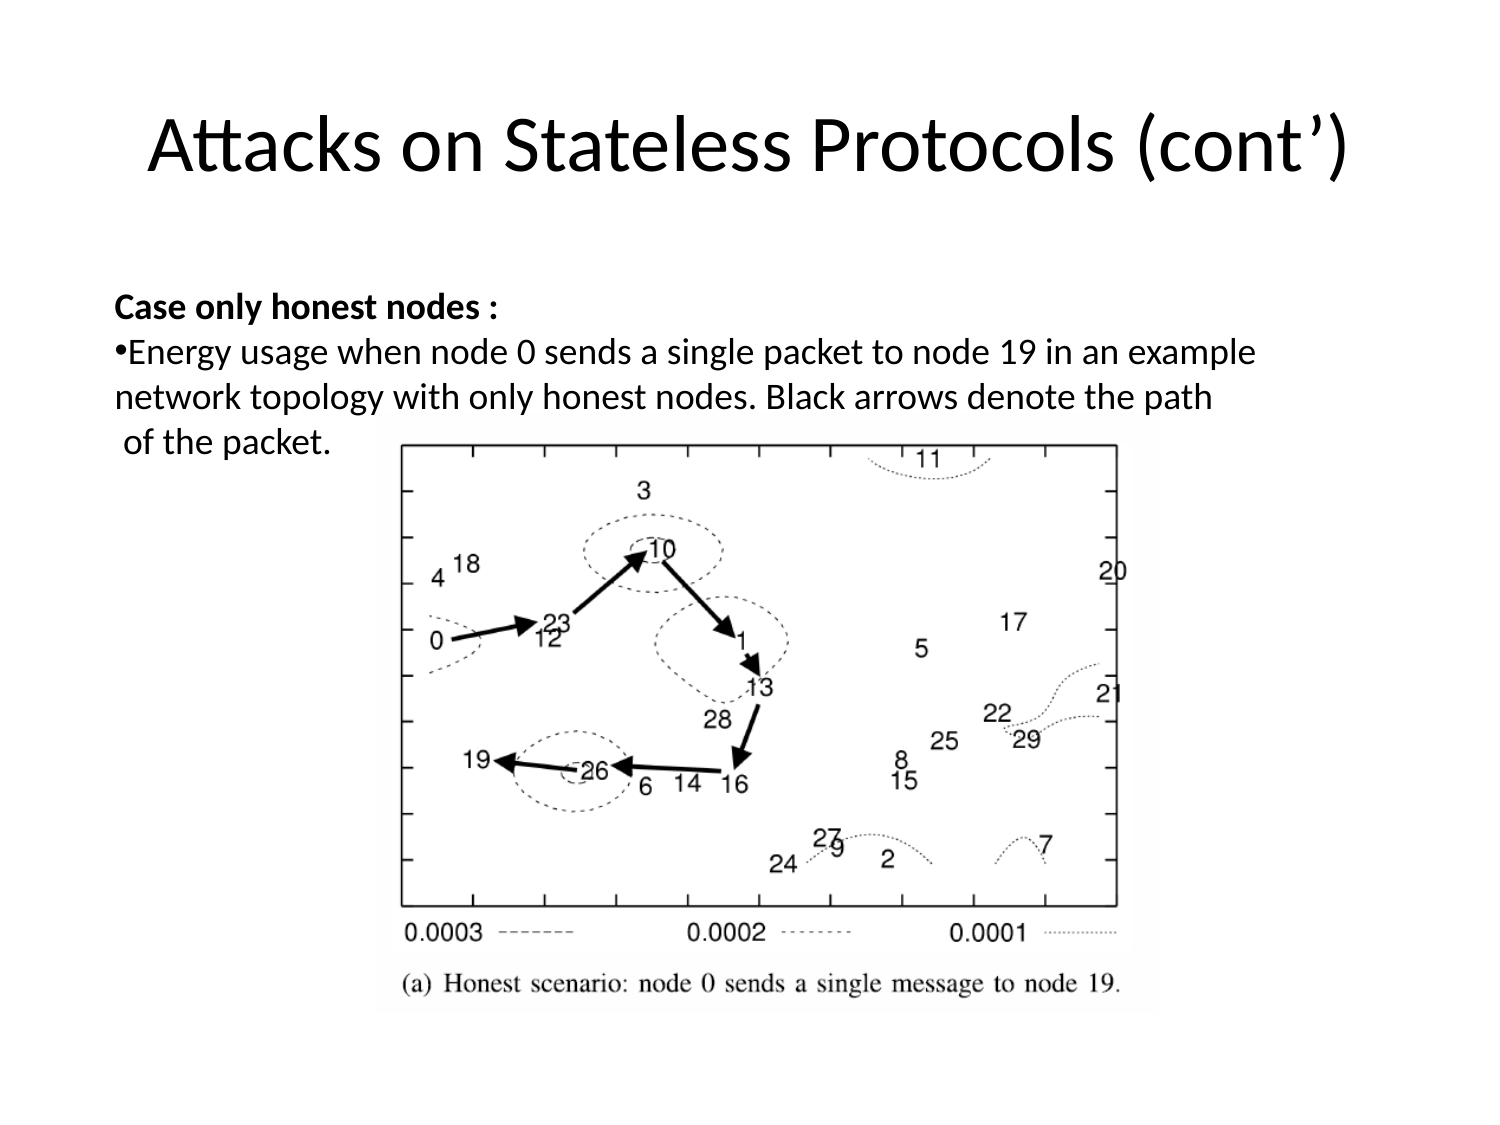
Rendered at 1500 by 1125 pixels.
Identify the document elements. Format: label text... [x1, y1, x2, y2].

text_box Case only honest nodes : Energy usage when node 0 sends a single packet to node 19 in an example network topology with only honest nodes. Black arrows denote the path of the packet. [99, 274, 1375, 470]
picture [374, 412, 1159, 1013]
title Attacks on Stateless Protocols (cont’) [75, 45, 1425, 233]
